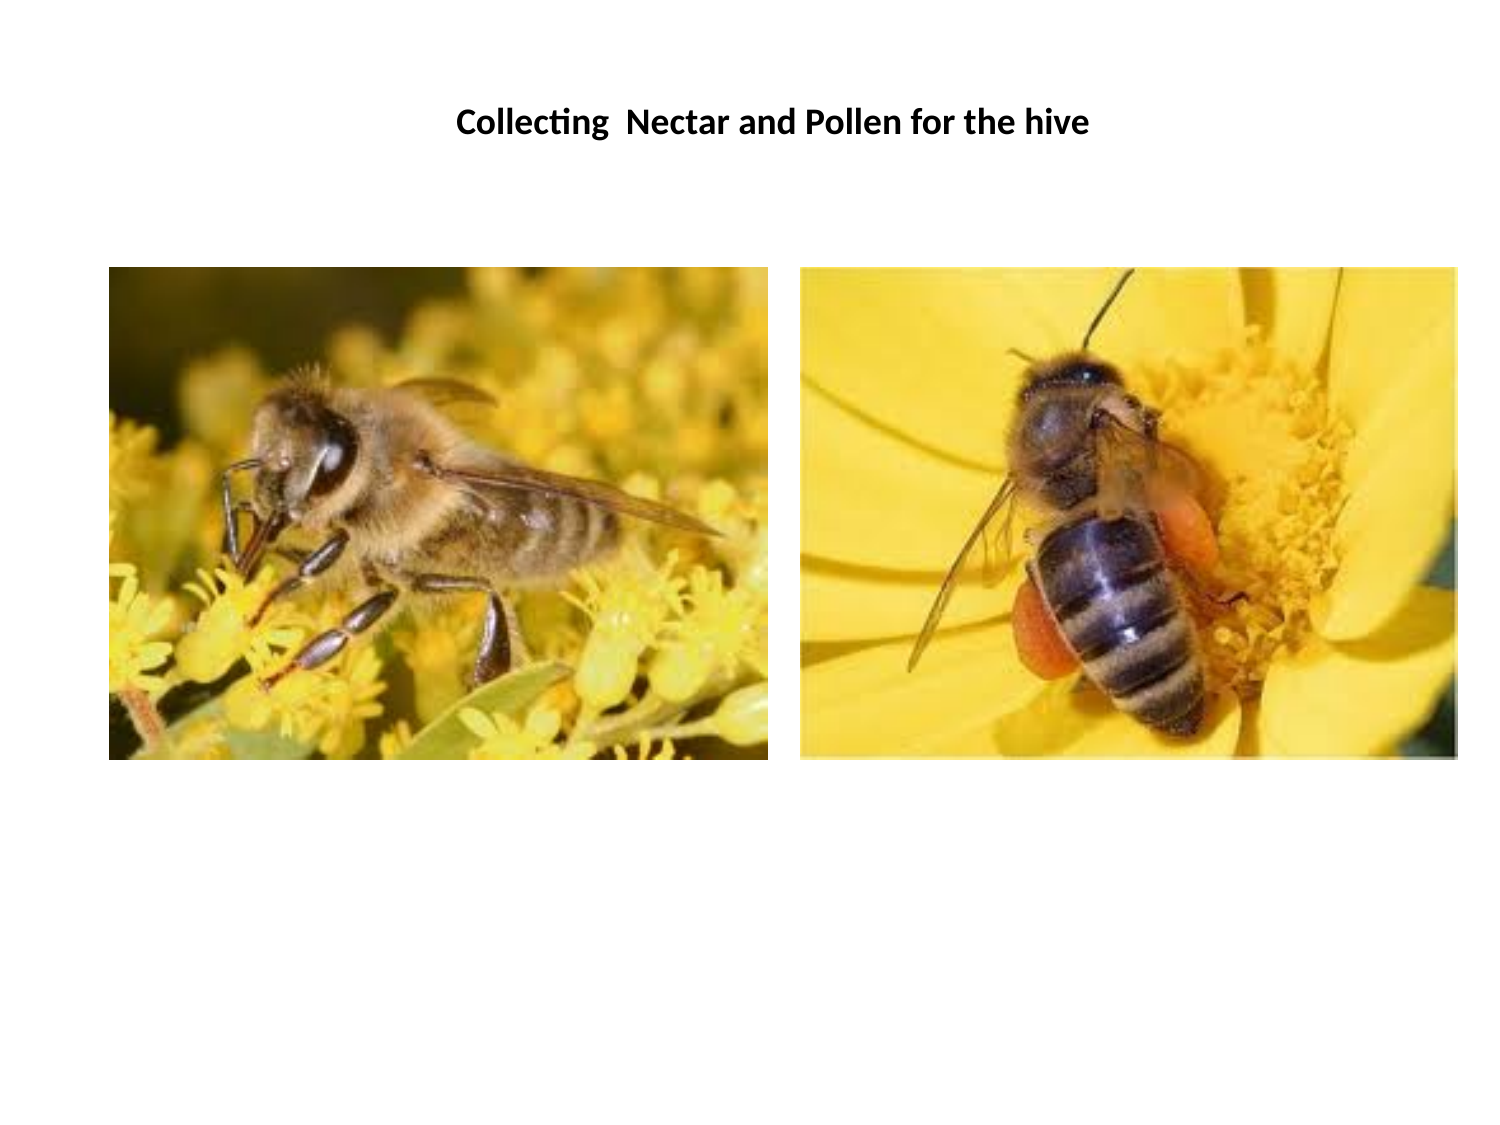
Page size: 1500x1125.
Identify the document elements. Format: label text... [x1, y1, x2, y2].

picture [800, 266, 1459, 760]
picture [109, 266, 768, 760]
text_box Collecting Nectar and Pollen for the hive [336, 89, 1211, 150]
